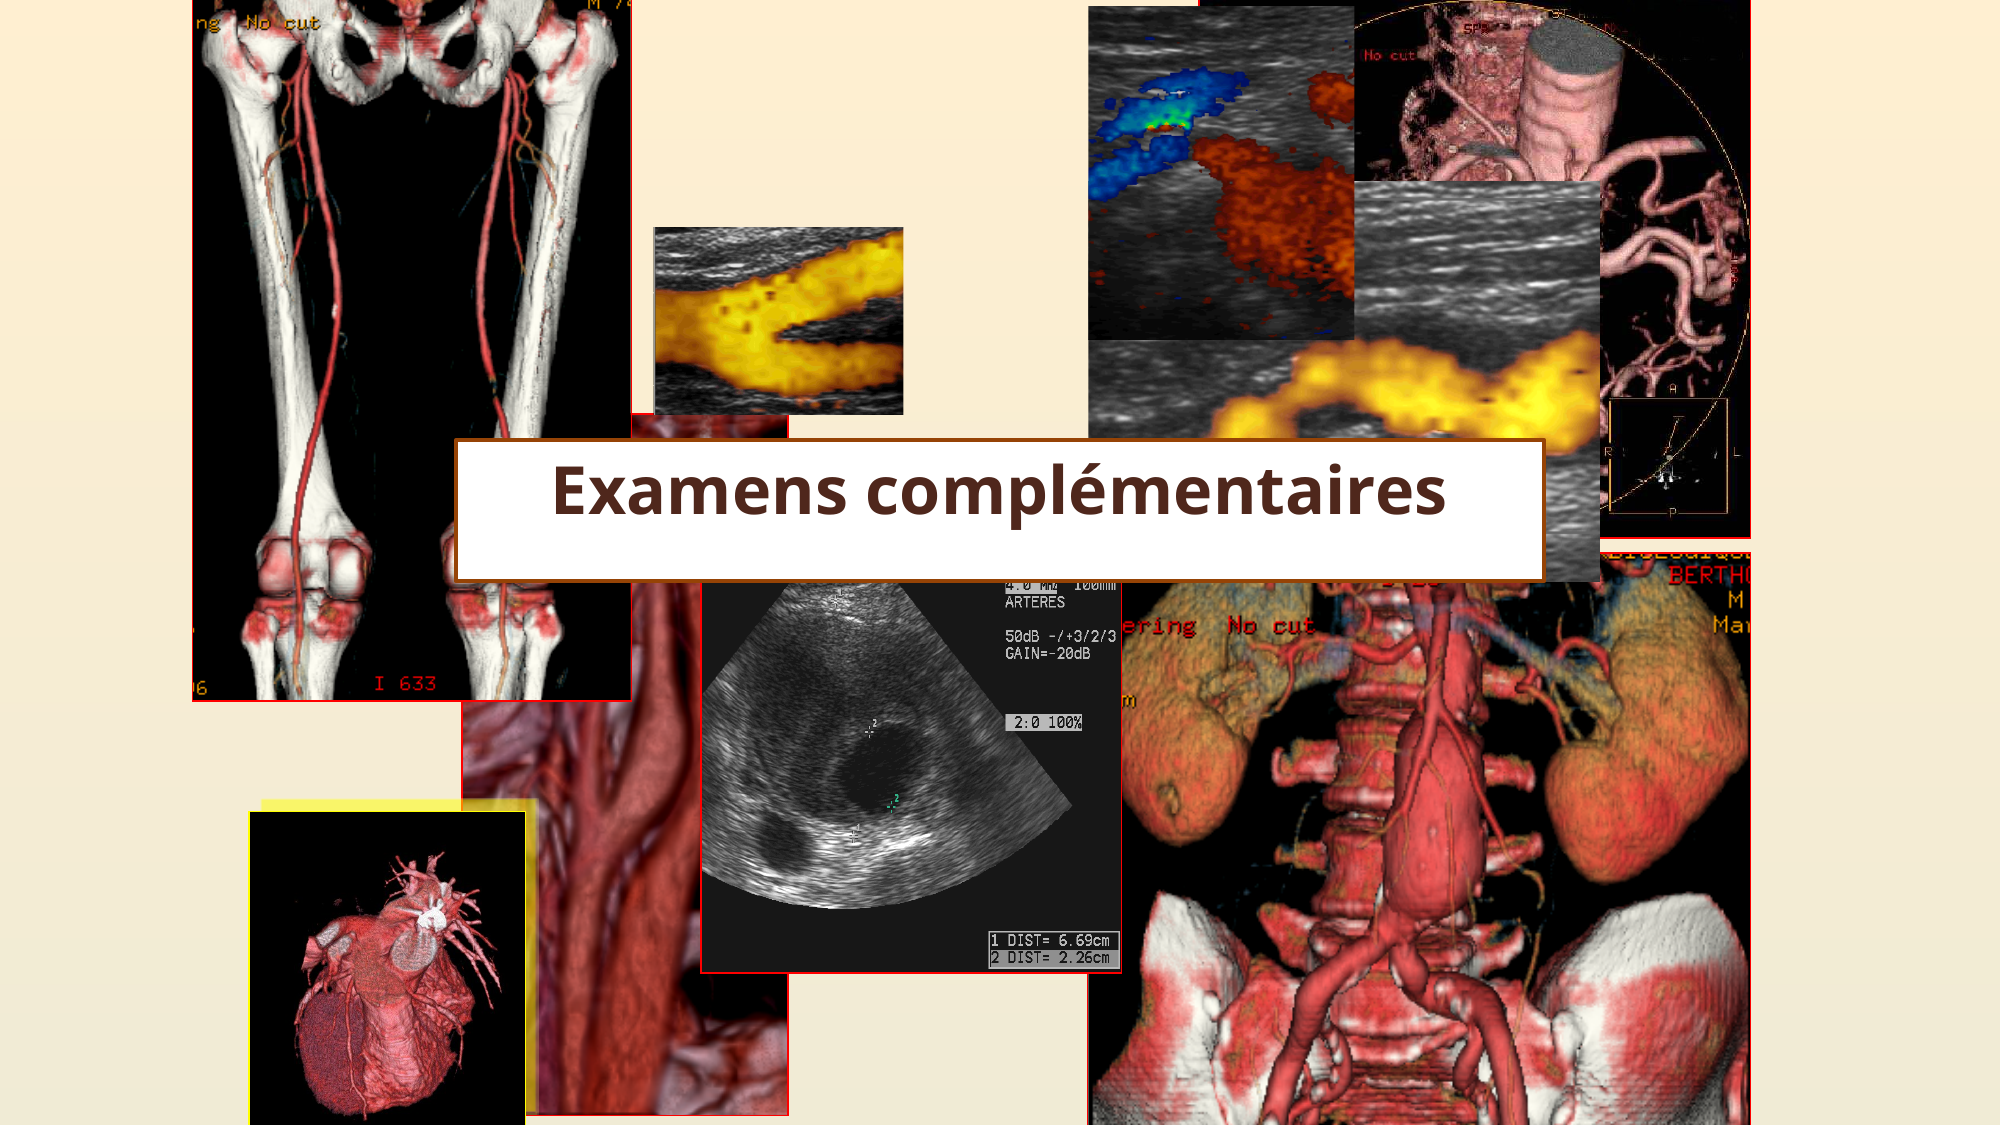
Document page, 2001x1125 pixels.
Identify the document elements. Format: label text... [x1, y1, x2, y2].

picture [192, 0, 1751, 1125]
text_box Examens complémentaires [832, 438, 1088, 568]
